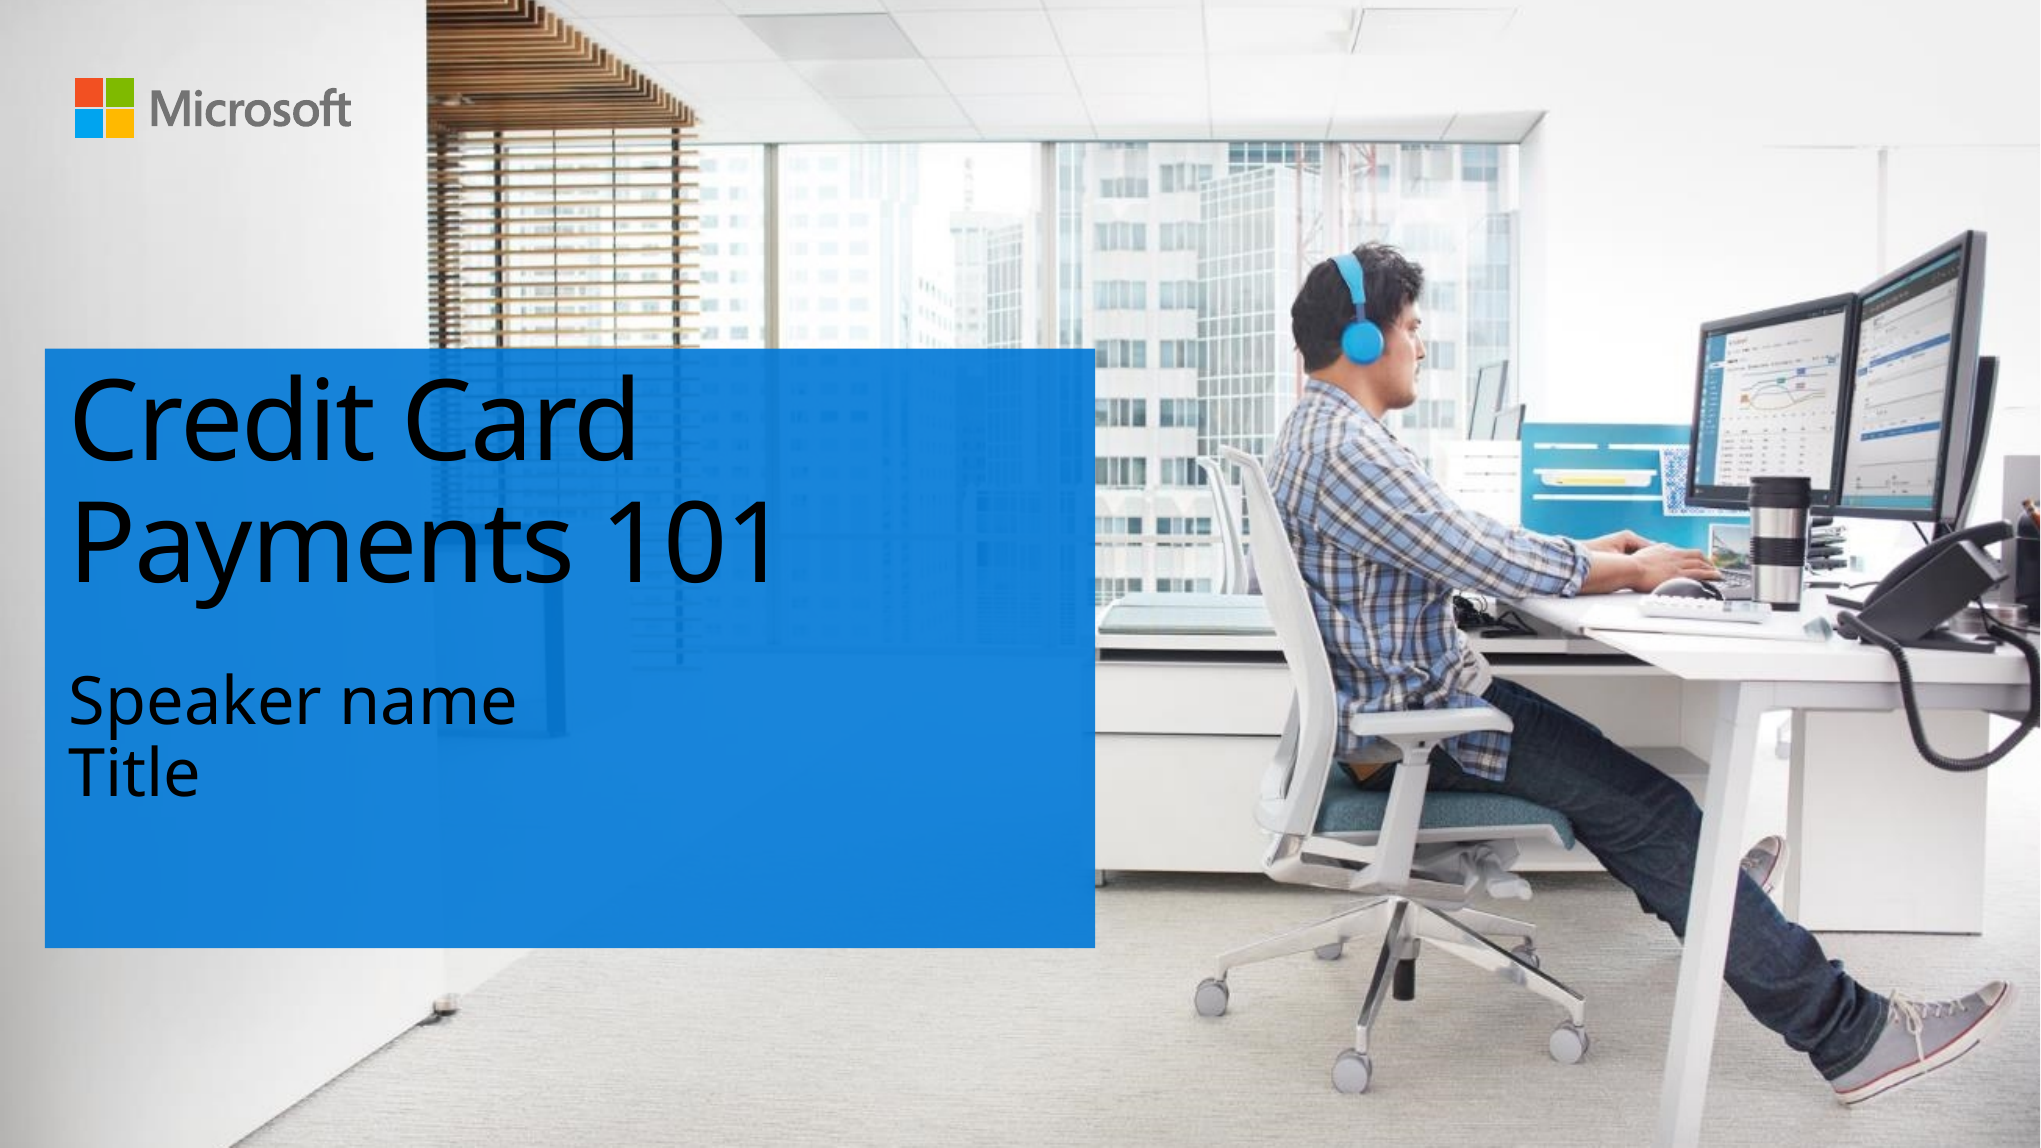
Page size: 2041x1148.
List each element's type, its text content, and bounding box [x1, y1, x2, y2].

picture [0, 0, 2041, 1148]
title Credit Card Payments 101 [45, 348, 1096, 649]
list Speaker name Title [44, 648, 1095, 949]
